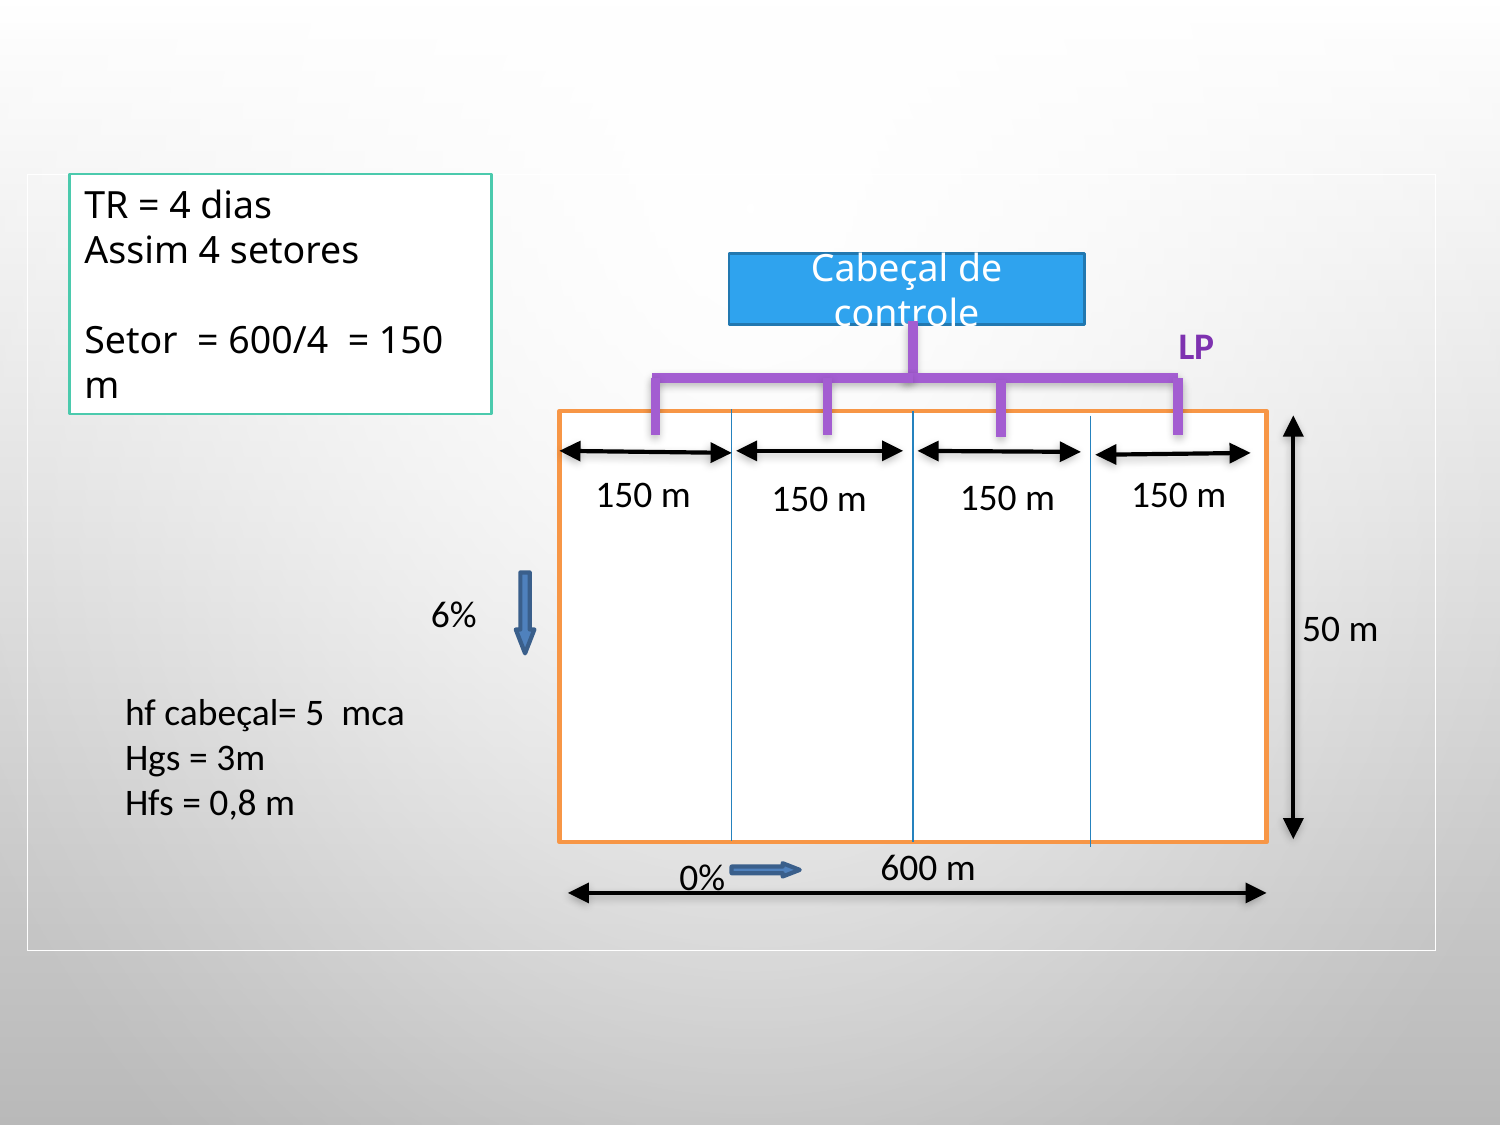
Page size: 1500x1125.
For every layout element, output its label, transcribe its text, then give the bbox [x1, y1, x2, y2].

picture [0, 0, 1500, 1125]
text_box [422, 410, 1388, 894]
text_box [559, 450, 732, 454]
text_box LP [1170, 318, 1223, 372]
text_box Cabeçal de controle [728, 252, 1086, 326]
text_box hf cabeçal= 5 mca Hgs = 3m Hfs = 0,8 m [113, 682, 416, 874]
text_box [27, 174, 1436, 951]
text_box TR = 4 dias Assim 4 setores Setor = 600/4 = 150 m [68, 173, 493, 415]
